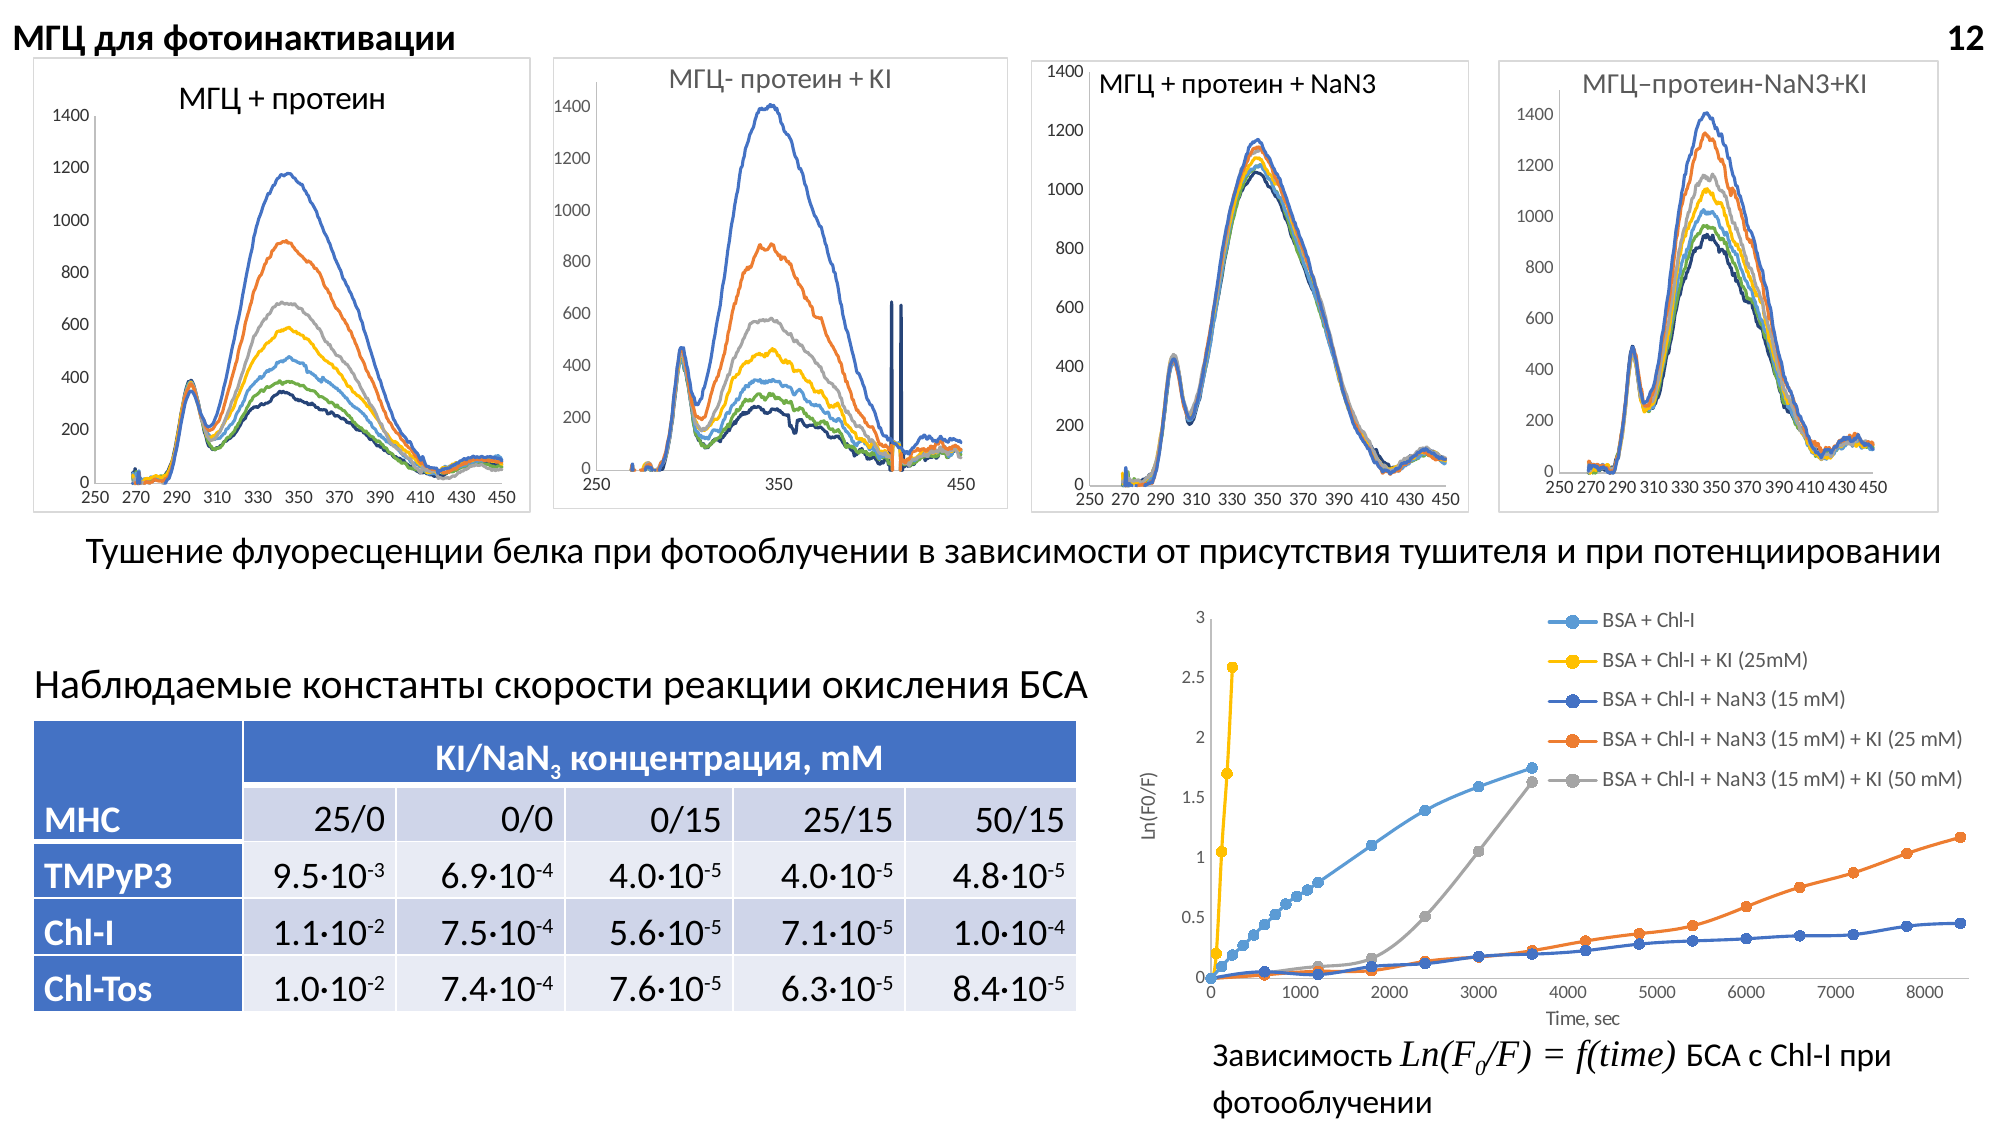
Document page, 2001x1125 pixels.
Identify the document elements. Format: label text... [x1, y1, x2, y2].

chart [552, 57, 1009, 510]
table_cell 1.1·10-2 [244, 899, 395, 954]
table_cell 4.0·10-5 [734, 842, 904, 897]
table_cell 1.0·10-4 [906, 899, 1076, 954]
table_cell 6.9·10-4 [397, 842, 564, 897]
table_cell 8.4·10-5 [906, 956, 1076, 1011]
text_box Тушение флуоресценции белка при фотооблучении в зависимости от присутствия тушителя и при потенциировании [70, 518, 1959, 578]
table_cell 1.0·10-2 [244, 956, 395, 1011]
chart [1030, 60, 1470, 513]
chart [1498, 60, 1939, 513]
table_header MHC [34, 721, 242, 839]
table_cell 0/0 [397, 788, 564, 841]
table_cell 7.6·10-5 [566, 956, 732, 1011]
table_cell 5.6·10-5 [566, 899, 732, 954]
table_cell Chl-Tos [34, 956, 242, 1011]
text_box 12 [1931, 5, 2000, 66]
text_box Зависимость Ln(F­­­­0/F) = f(time) БСА с Chl-I при фотооблучении [1197, 1042, 1939, 1125]
table_cell TMPyP3 [34, 844, 242, 897]
table_cell 7.4·10-4 [397, 956, 564, 1011]
table_cell 25/15 [734, 788, 904, 841]
table_cell 6.3·10-5 [734, 956, 904, 1011]
table_cell 7.1·10-5 [734, 899, 904, 954]
table_cell 50/15 [906, 788, 1076, 841]
chart [1132, 584, 2000, 1042]
chart [32, 57, 531, 513]
table_header KI/NaN3 концентрация, mM [244, 721, 1076, 782]
text_box МГЦ для фотоинактивации [0, 5, 472, 66]
table_cell 7.5·10-4 [397, 899, 564, 954]
table_cell 9.5·10-3 [244, 842, 395, 897]
table_cell 25/0 [244, 788, 395, 841]
table_cell 4.8·10-5 [906, 842, 1076, 897]
table_cell 0/15 [566, 788, 732, 841]
text_box Наблюдаемые константы скорости реакции окисления БСА [19, 648, 1132, 714]
table_cell 4.0·10-5 [566, 842, 732, 897]
table_cell Chl-I [34, 899, 242, 954]
